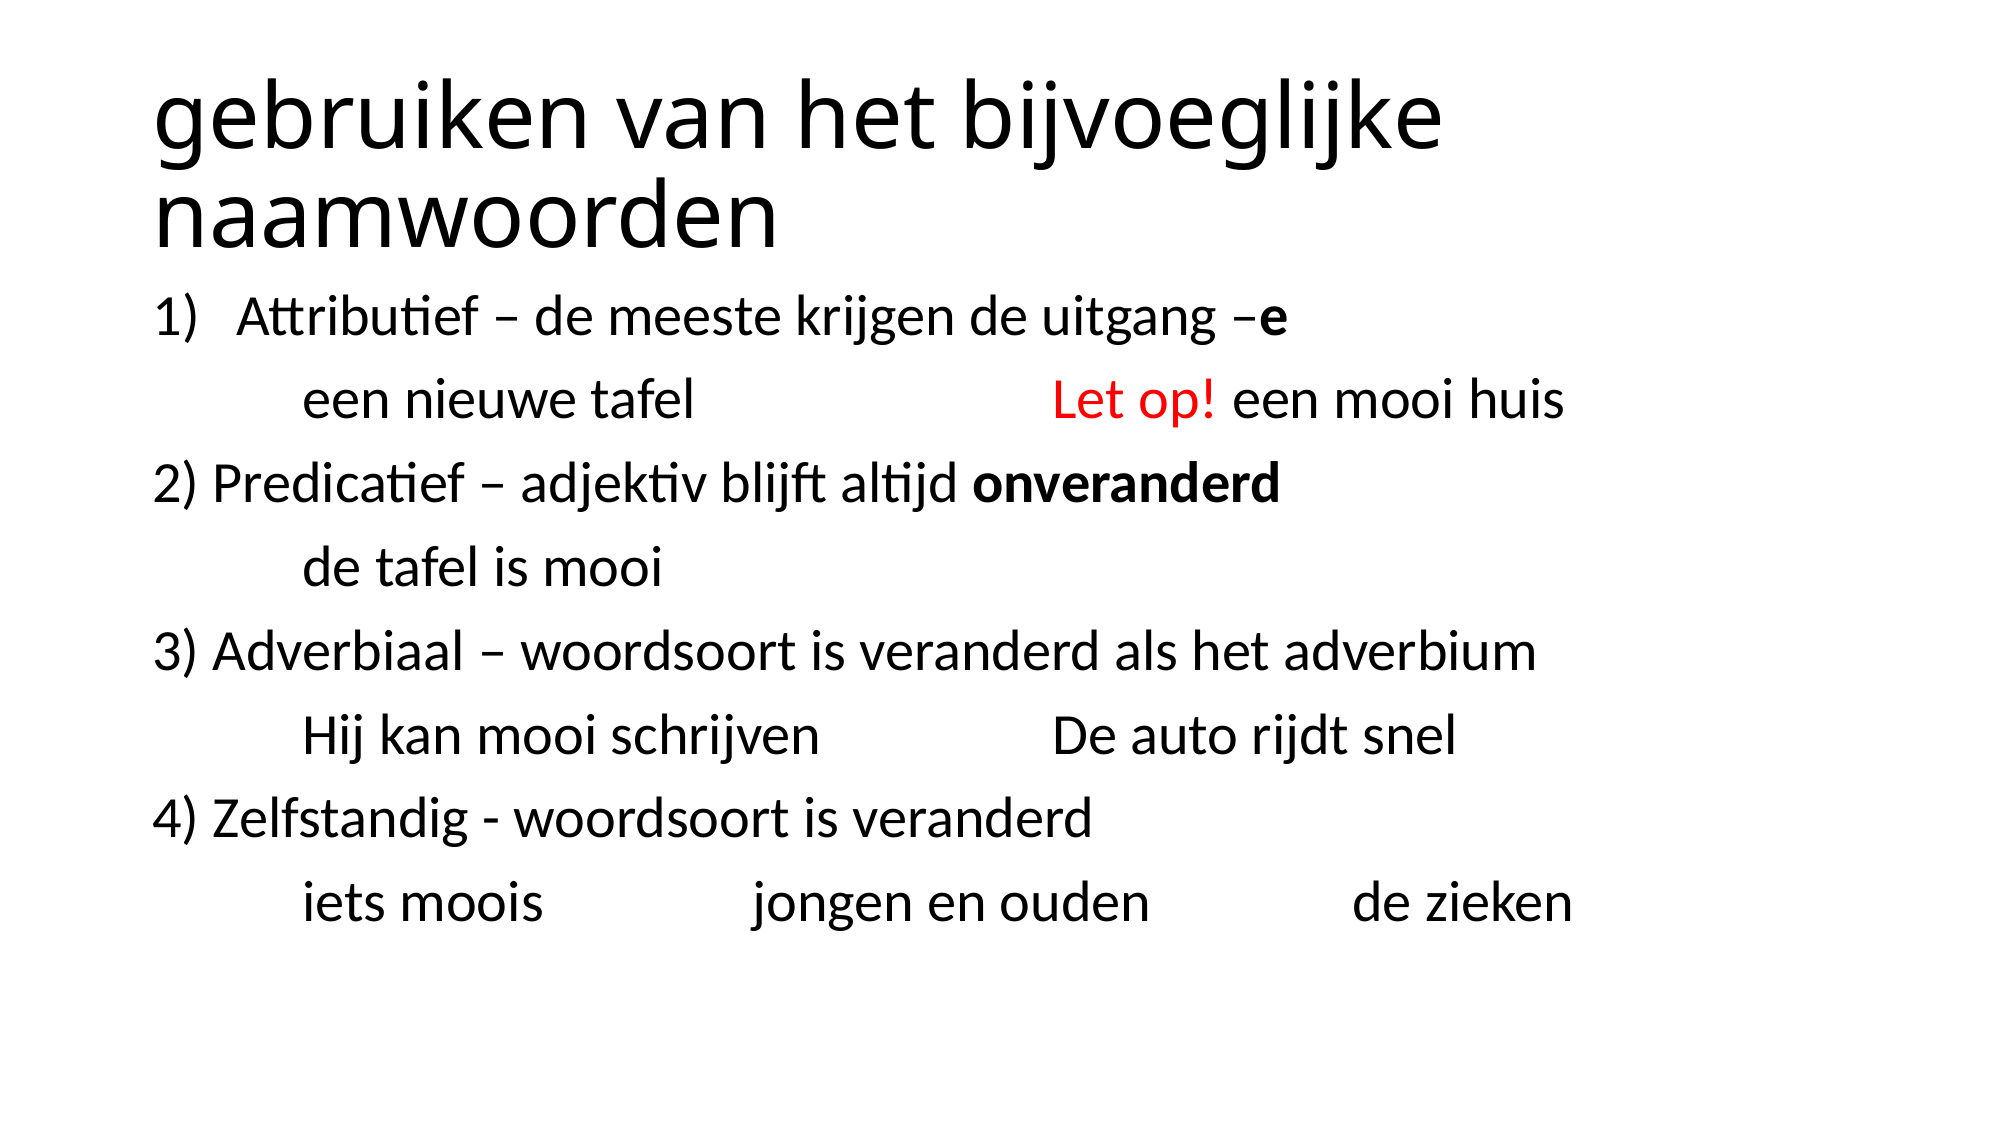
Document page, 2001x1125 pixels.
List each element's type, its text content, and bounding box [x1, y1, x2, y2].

title gebruiken van het bijvoeglijke naamwoorden [137, 59, 1863, 277]
list Attributief – de meeste krijgen de uitgang –e een nieuwe tafel Let op! een mooi huis 2) Predicatief – adjektiv blijft altijd onveranderd de tafel is mooi 3) Adverbiaal – woordsoort is veranderd als het adverbium Hij kan mooi schrijven De auto rijdt snel 4) Zelfstandig - woordsoort is veranderd iets moois jongen en ouden de zieken [137, 277, 1863, 1010]
